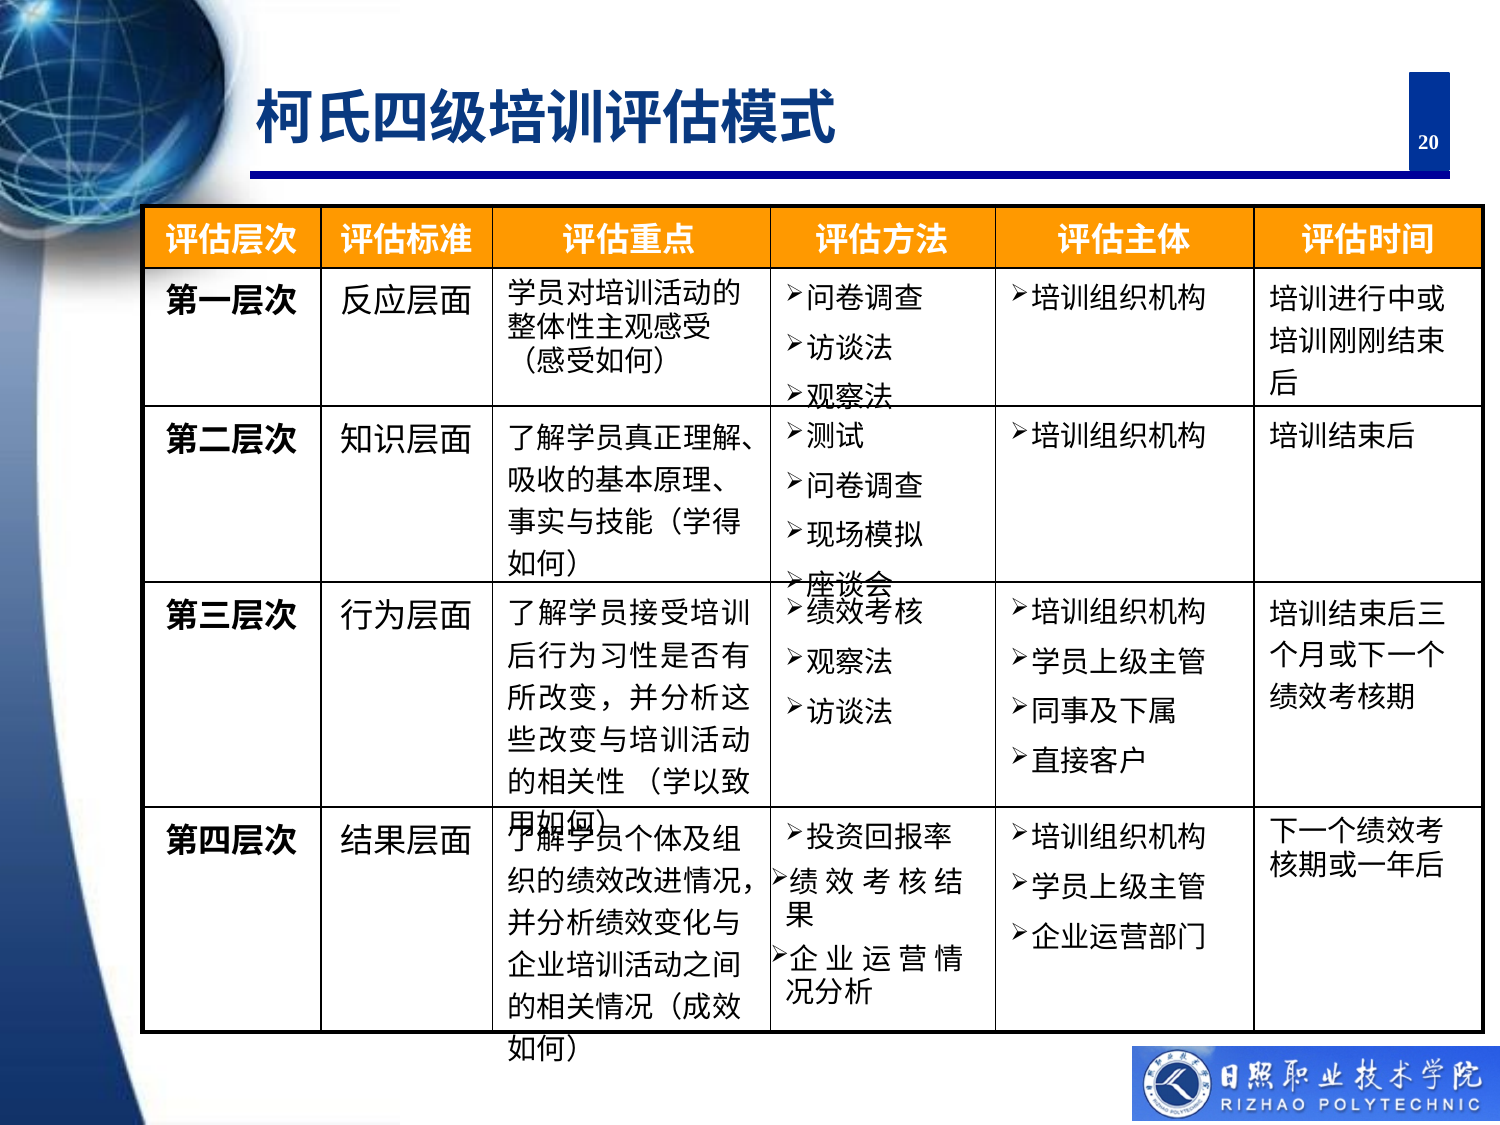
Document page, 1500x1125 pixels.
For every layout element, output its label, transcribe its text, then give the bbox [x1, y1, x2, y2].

table_cell 培训结束后 [1255, 407, 1481, 581]
table_header 评估时间 [1255, 208, 1481, 267]
title 柯氏四级培训评估模式 [253, 78, 889, 204]
table_cell 第二层次 [145, 407, 320, 581]
table_cell 培训组织机构 学员上级主管 企业运营部门 [996, 808, 1253, 1030]
table_header 评估主体 [996, 208, 1253, 267]
table_cell 培训组织机构 [996, 269, 1253, 405]
table_cell 下一个绩效考 核期或一年后 [1255, 808, 1481, 1030]
table_cell 培训组织机构 [996, 407, 1253, 581]
picture [0, 0, 400, 1125]
table_cell 学员对培训活动的 整体性主观感受 （感受如何） [493, 269, 770, 405]
table_cell 投资回报率 绩效考核结 果 企业运营情 况分析 [771, 808, 995, 1030]
text_box 20 [1416, 127, 1442, 155]
table_header 评估标准 [322, 208, 492, 267]
table_header 评估方法 [771, 208, 995, 267]
table_cell 第三层次 [145, 583, 320, 806]
table_cell 结果层面 [322, 808, 492, 1030]
table_cell 绩效考核 观察法 访谈法 [771, 583, 995, 806]
table_cell 了解学员个体及组 织的绩效改进情况， 并分析绩效变化与 企业培训活动之间 的相关情况（成效 如何） [493, 808, 770, 1030]
table_cell 了解学员真正理解、 吸收的基本原理、 事实与技能（学得 如何） [493, 407, 770, 581]
table_header 评估重点 [493, 208, 770, 267]
table_cell 培训结束后三 个月或下一个 绩效考核期 [1255, 583, 1481, 806]
table_cell 知识层面 [322, 407, 492, 581]
table_cell 培训进行中或 培训刚刚结束 后 [1255, 269, 1481, 405]
table_cell 反应层面 [322, 269, 492, 405]
table_cell 了解学员接受培训 后行为习性是否有 所改变，并分析这 些改变与培训活动 的相关性 （学以致 用如何） [493, 583, 770, 806]
table_cell 培训组织机构 学员上级主管 同事及下属 直接客户 [996, 583, 1253, 806]
table_cell 测试 问卷调查 现场模拟 座谈会 [771, 407, 995, 581]
table_header 评估层次 [145, 208, 320, 267]
table_cell 行为层面 [322, 583, 492, 806]
table_cell 问卷调查 访谈法 观察法 [771, 269, 995, 405]
picture [1132, 1046, 1500, 1121]
table_cell 第四层次 [145, 808, 320, 1030]
table_cell 第一层次 [145, 269, 320, 405]
